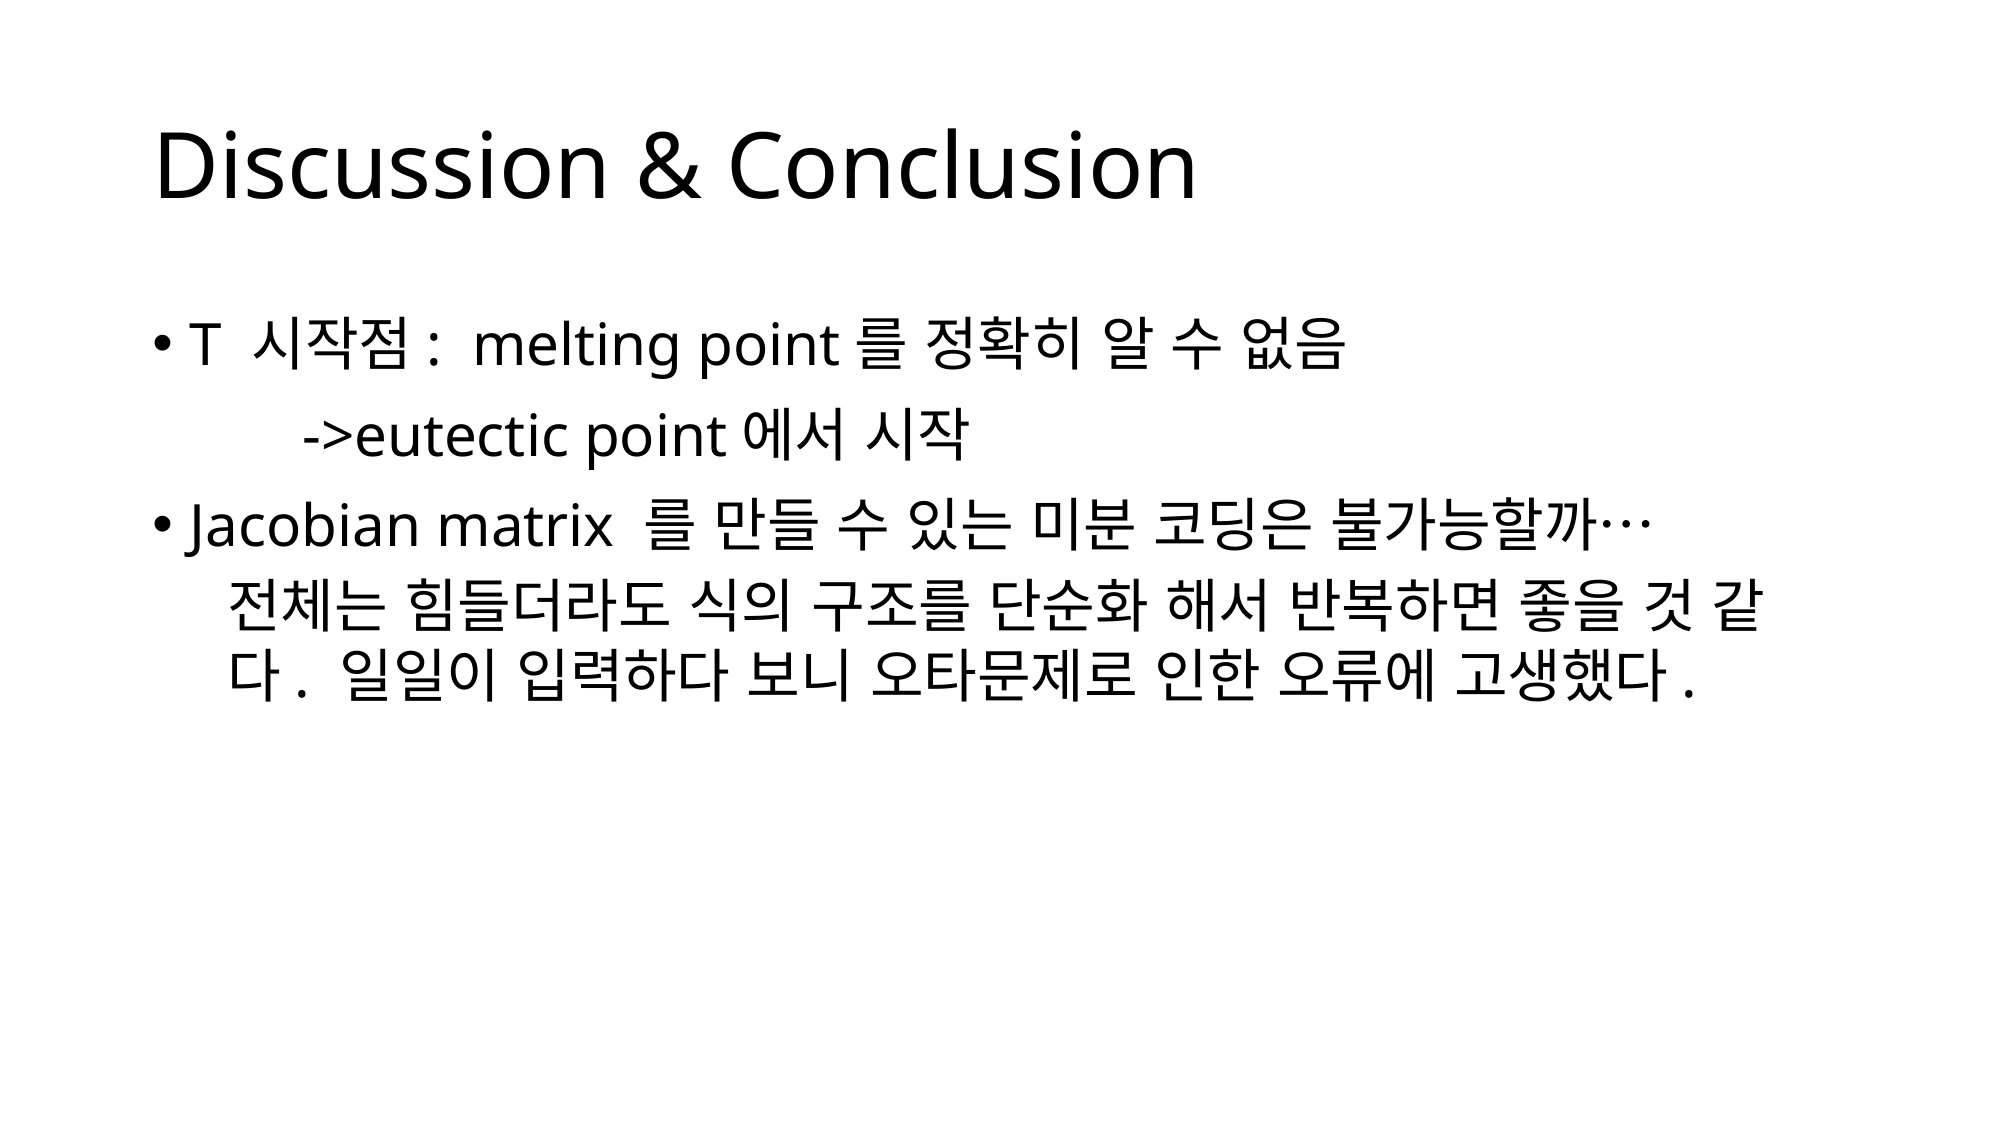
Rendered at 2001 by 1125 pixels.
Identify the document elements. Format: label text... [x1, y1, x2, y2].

title Discussion & Conclusion [137, 59, 1863, 278]
list T 시작점: melting point를 정확히 알 수 없음 ->eutectic point에서 시작 Jacobian matrix 를 만들 수 있는 미분 코딩은 불가능할까… 전체는 힘들더라도 식의 구조를 단순화 해서 반복하면 좋을 것 같다. 일일이 입력하다 보니 오타문제로 인한 오류에 고생했다. [137, 299, 1863, 1014]
